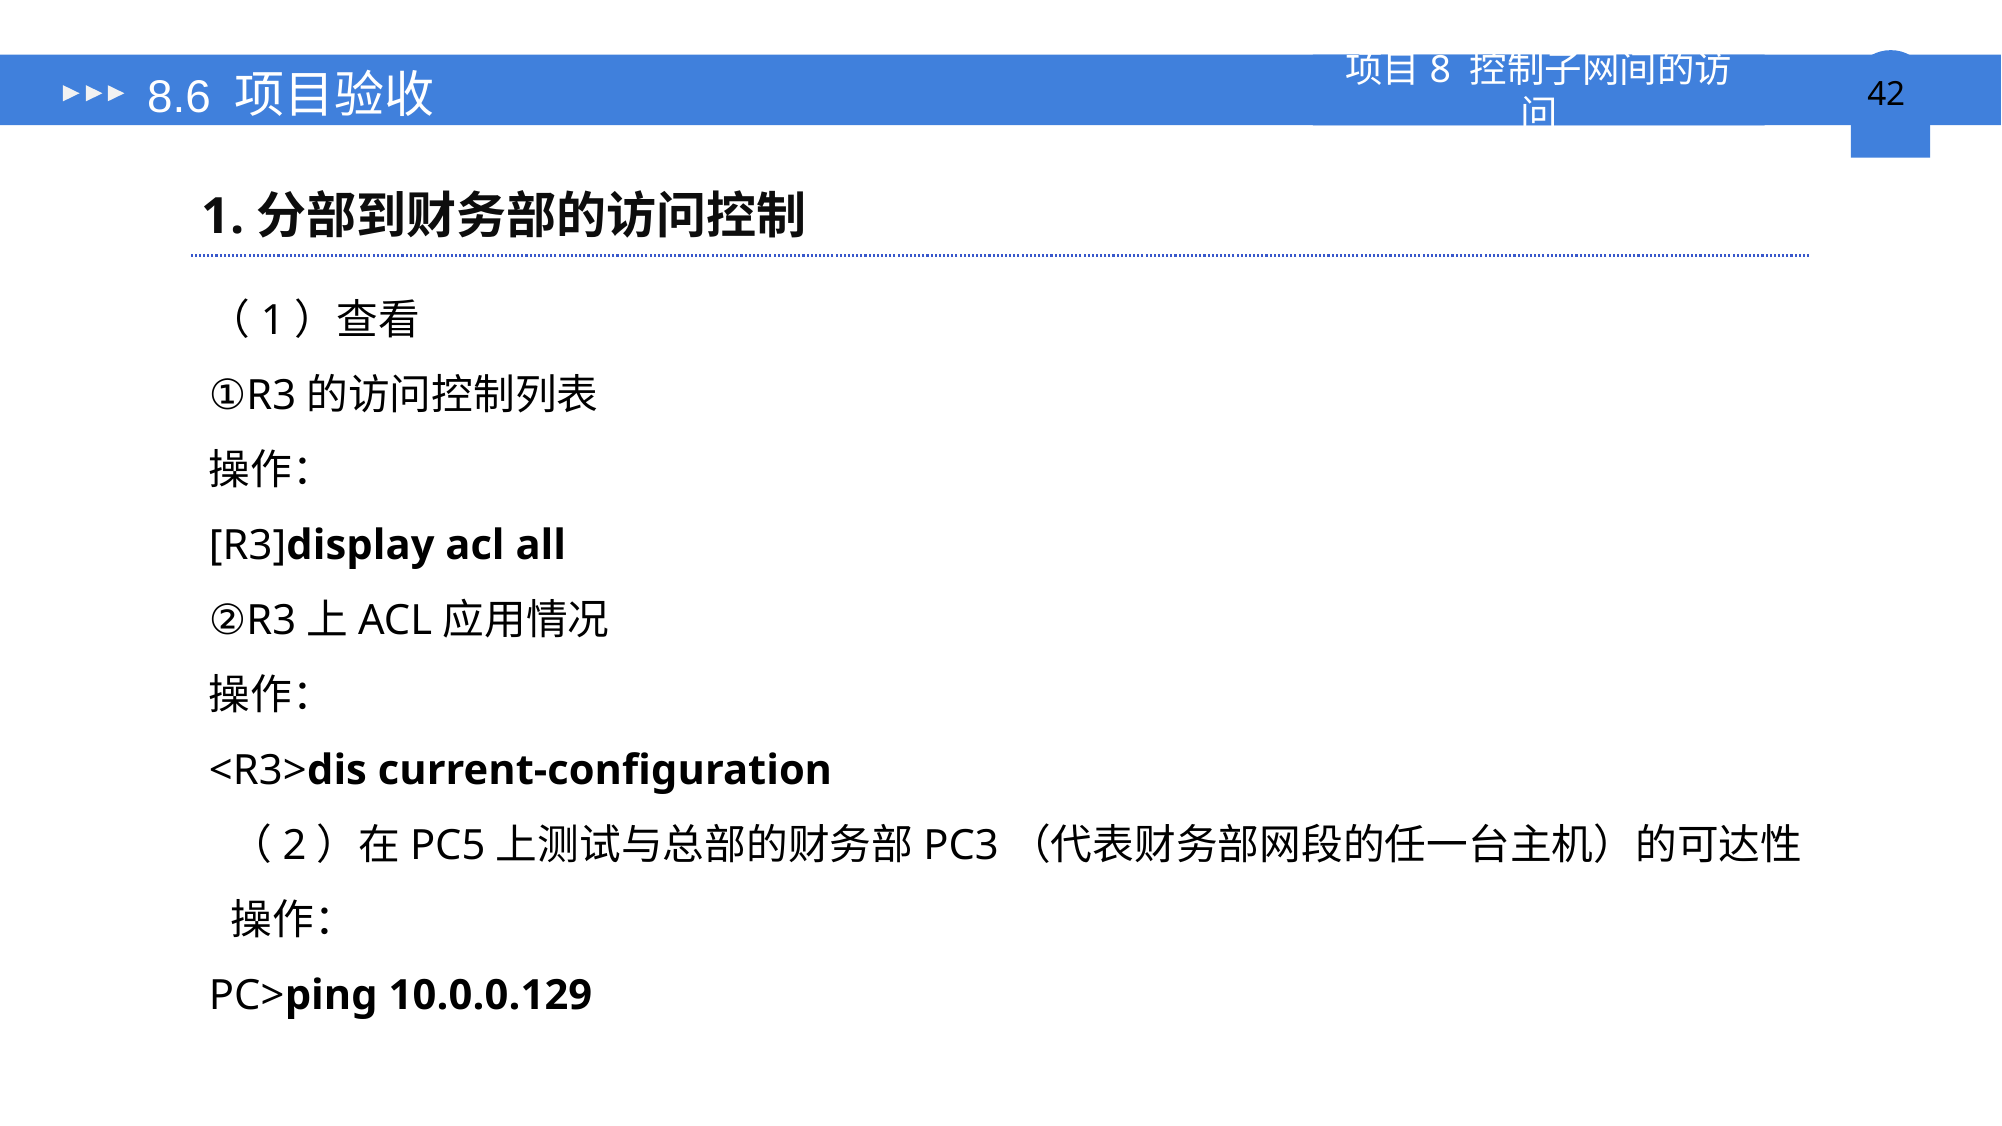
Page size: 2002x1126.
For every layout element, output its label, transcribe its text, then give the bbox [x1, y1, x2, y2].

title 8.6 项目验收 [127, 59, 1207, 126]
list 1.分部到财务部的访问控制 [138, 161, 1901, 238]
text_box （1）查看 ①R3的访问控制列表 操作： [R3]display acl all ②R3上ACL应用情况 操作： <R3>dis current-configuration （2）在PC5上测试与总部的财务部PC3（代表财务部网段的任一台主机）的可达性 操作： PC>ping 10.0.0.129 [150, 260, 1914, 1070]
